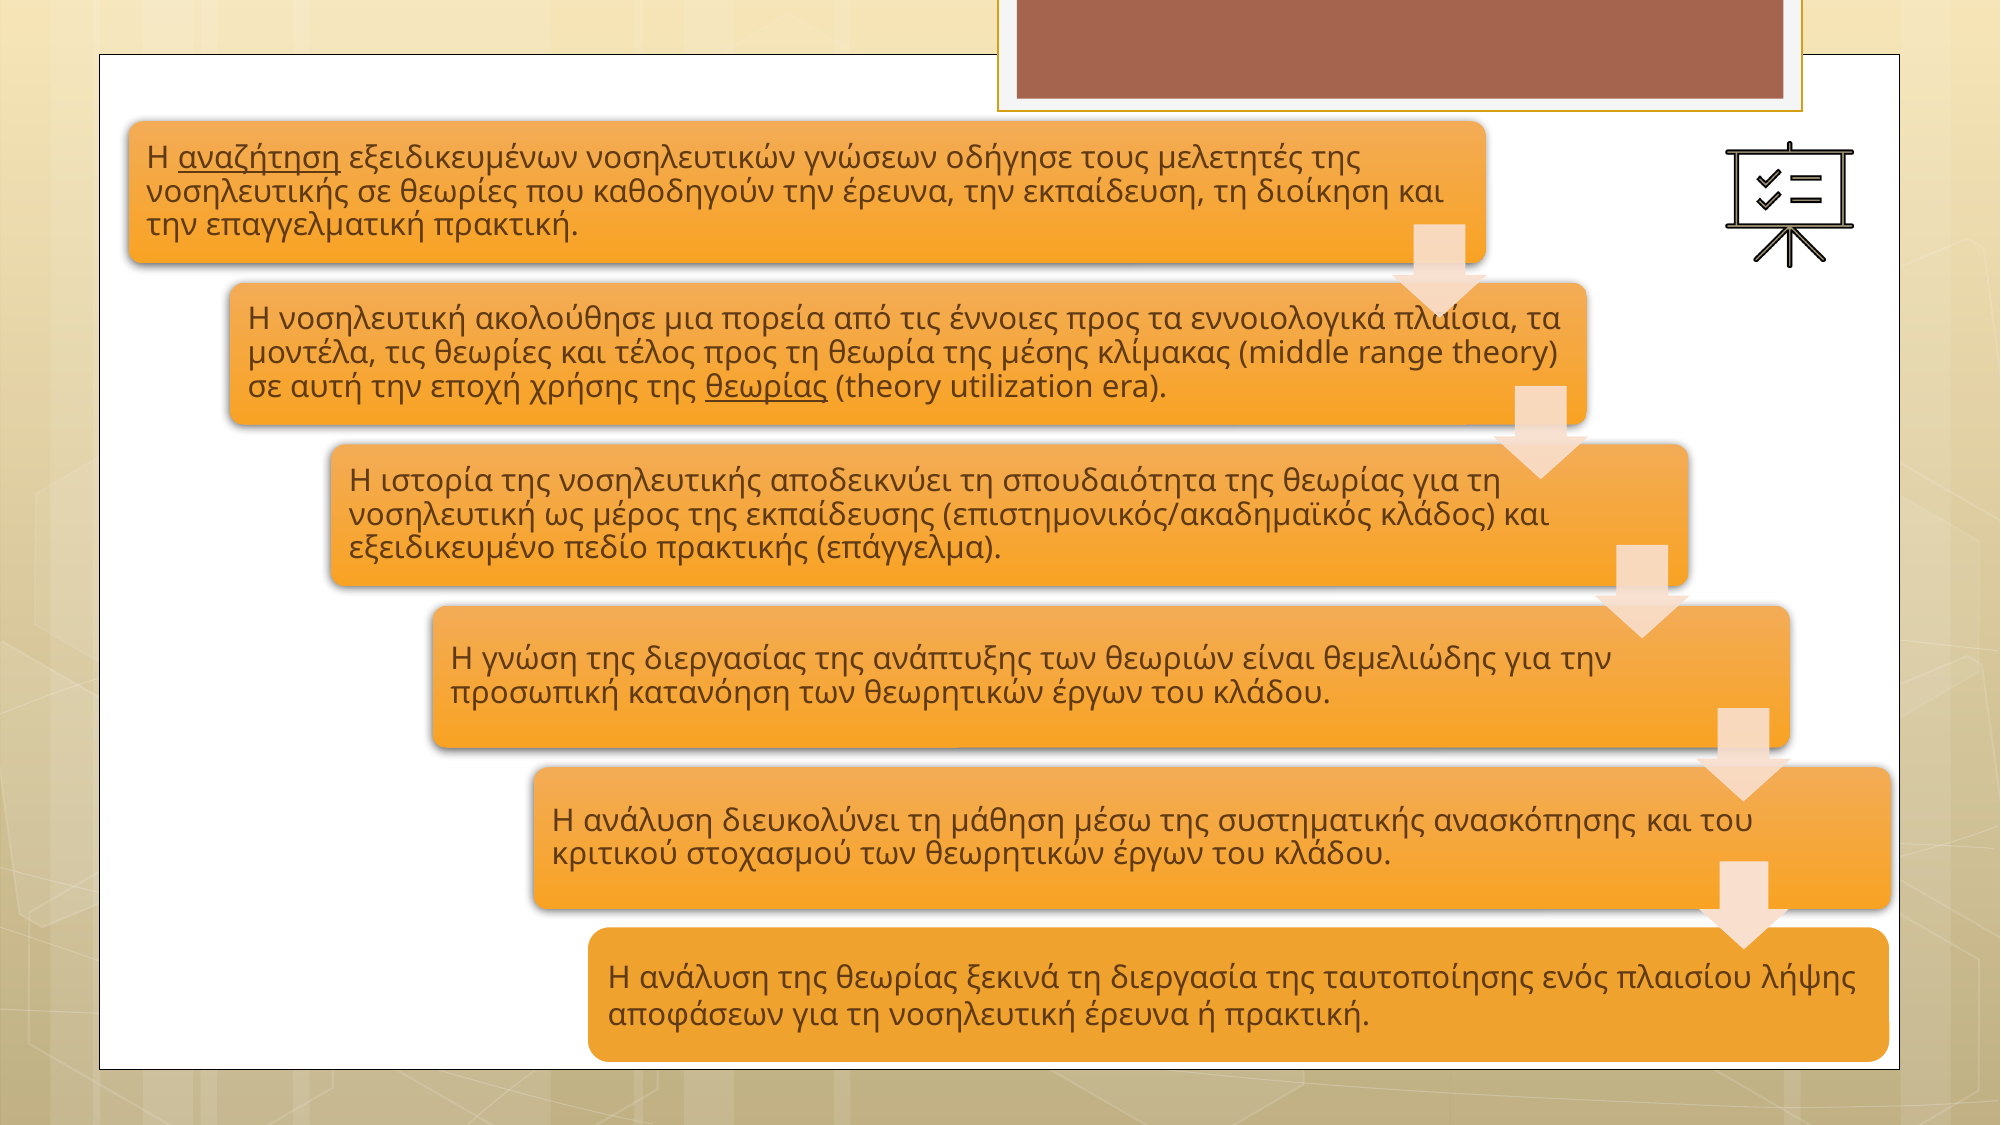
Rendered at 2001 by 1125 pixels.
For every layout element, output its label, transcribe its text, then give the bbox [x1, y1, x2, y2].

picture [1707, 121, 1872, 286]
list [128, 121, 1891, 910]
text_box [1700, 861, 1788, 949]
text_box Η ανάλυση της θεωρίας ξεκινά τη διεργασία της ταυτοποίησης ενός πλαισίου λήψης αποφάσεων για τη νοσηλευτική έρευνα ή πρακτική. [584, 924, 1893, 1066]
